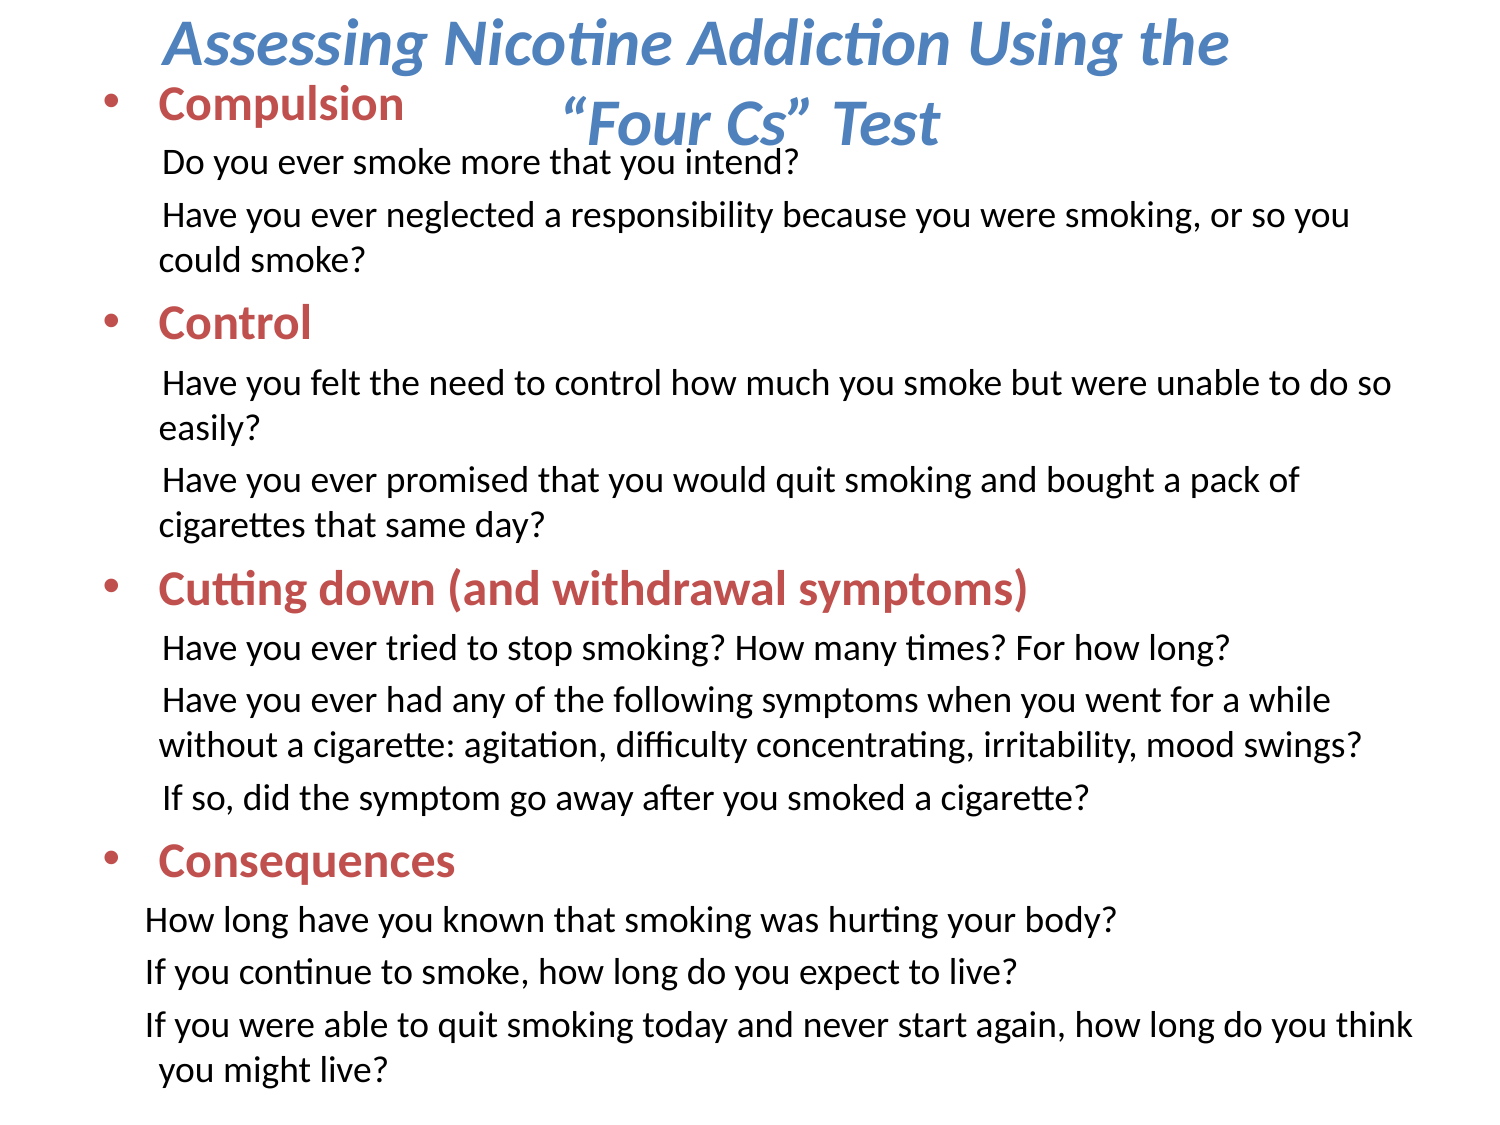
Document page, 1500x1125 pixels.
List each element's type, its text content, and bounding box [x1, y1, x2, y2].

title Assessing Nicotine Addiction Using the “Four Cs” Test [75, 37, 1425, 200]
list Compulsion Do you ever smoke more that you intend? Have you ever neglected a responsibility because you were smoking, or so you could smoke? Control Have you felt the need to control how much you smoke but were unable to do so easily? Have you ever promised that you would quit smoking and bought a pack of cigarettes that same day? Cutting down (and withdrawal symptoms) Have you ever tried to stop smoking? How many times? For how long? Have you ever had any of the following symptoms when you went for a while without a cigarette: agitation, difficulty concentrating, irritability, mood swings? If so, did the symptom go away after you smoked a cigarette? Consequences How long have you known that smoking was hurting your body? If you continue to smoke, how long do you expect to live? If you were able to quit smoking today and never start again, how long do you think you might live? [87, 62, 1438, 1000]
